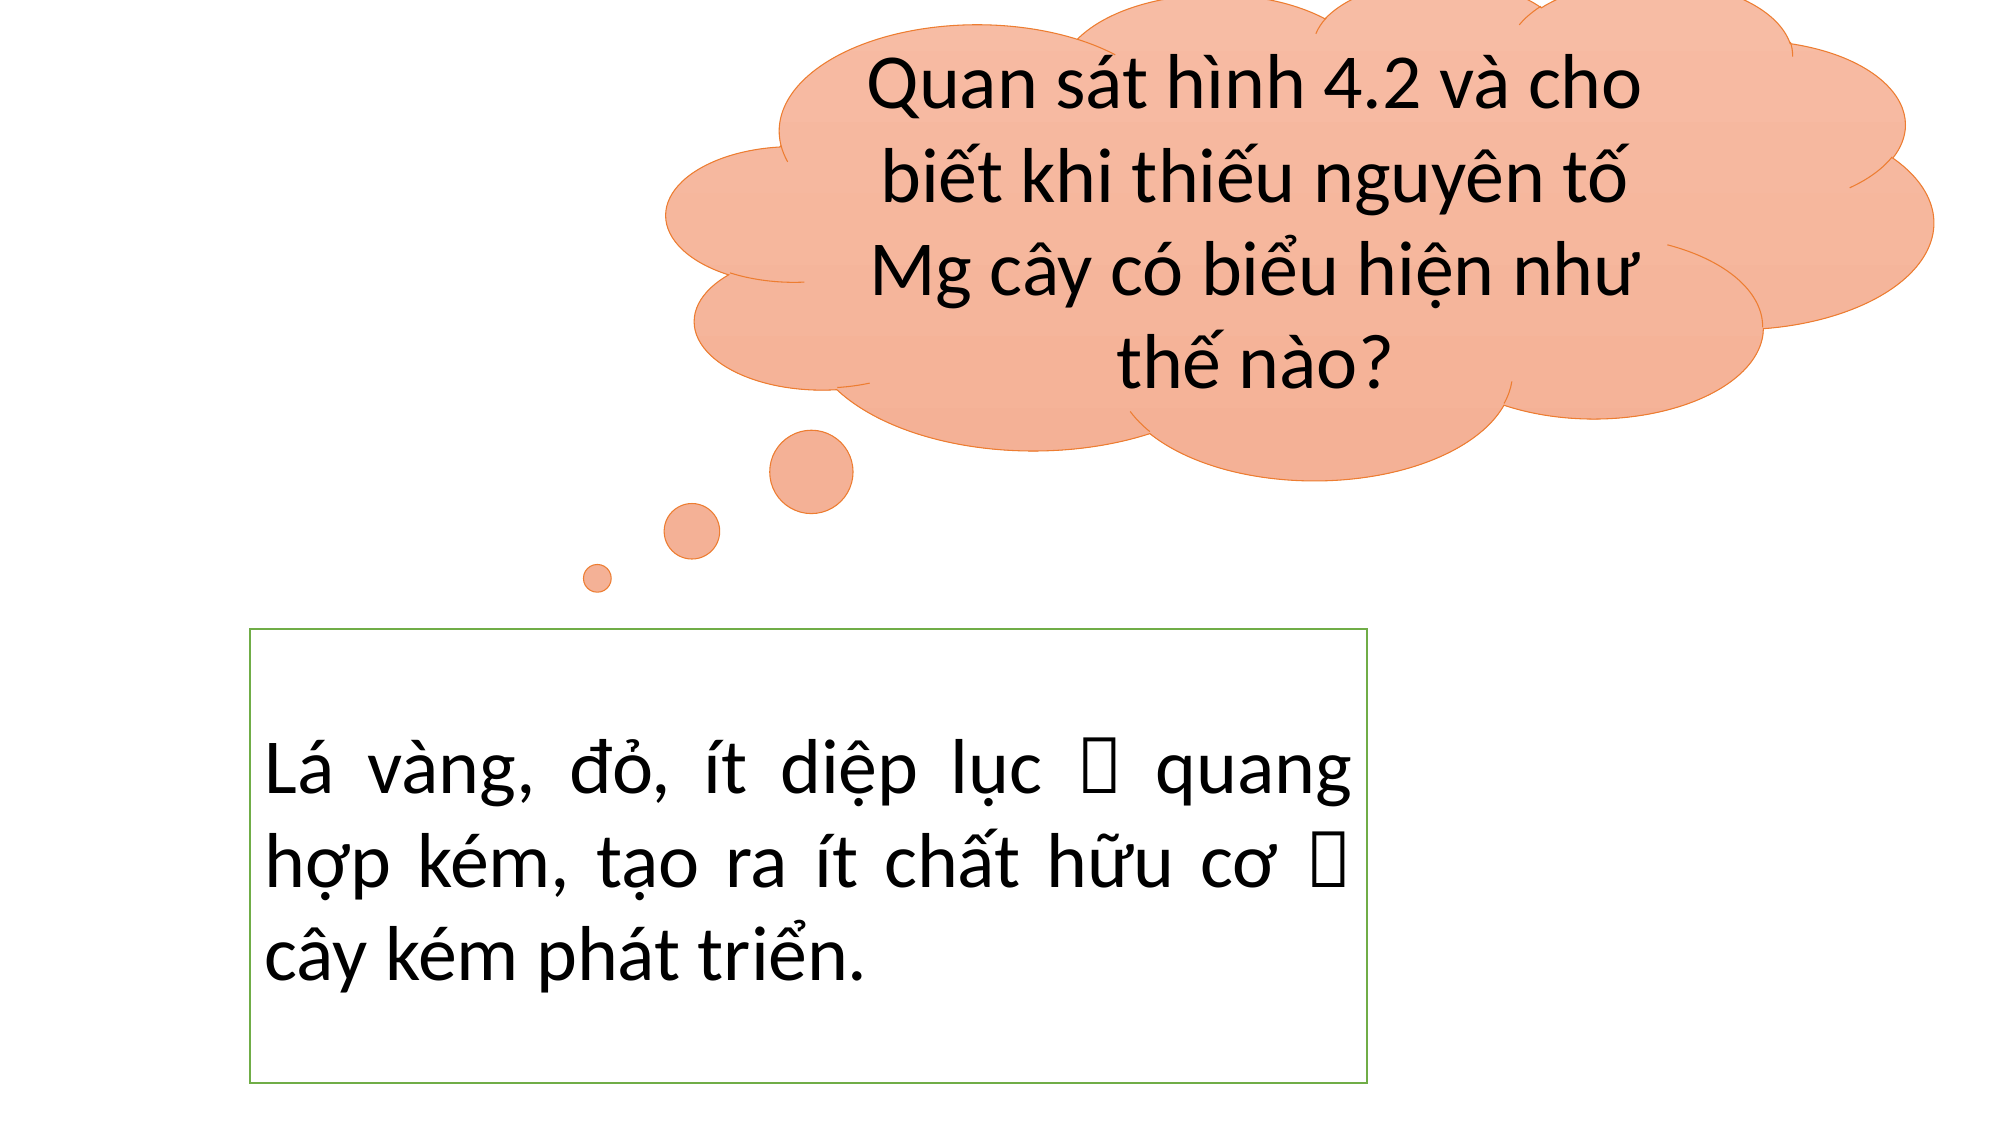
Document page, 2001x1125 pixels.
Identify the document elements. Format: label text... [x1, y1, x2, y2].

text_box Quan sát hình 4.2 và cho biết khi thiếu nguyên tố Mg cây có biểu hiện như thế nào? [663, 502, 721, 560]
text_box Quan sát hình 4.2 và cho biết khi thiếu nguyên tố Mg cây có biểu hiện như thế nào? [665, 0, 1935, 482]
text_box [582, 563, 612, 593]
text_box Quan sát hình 4.2 và cho biết khi thiếu nguyên tố Mg cây có biểu hiện như thế nào? [769, 429, 854, 515]
text_box Lá vàng, đỏ, ít diệp lục  quang hợp kém, tạo ra ít chất hữu cơ  cây kém phát triển. [249, 628, 1368, 1084]
